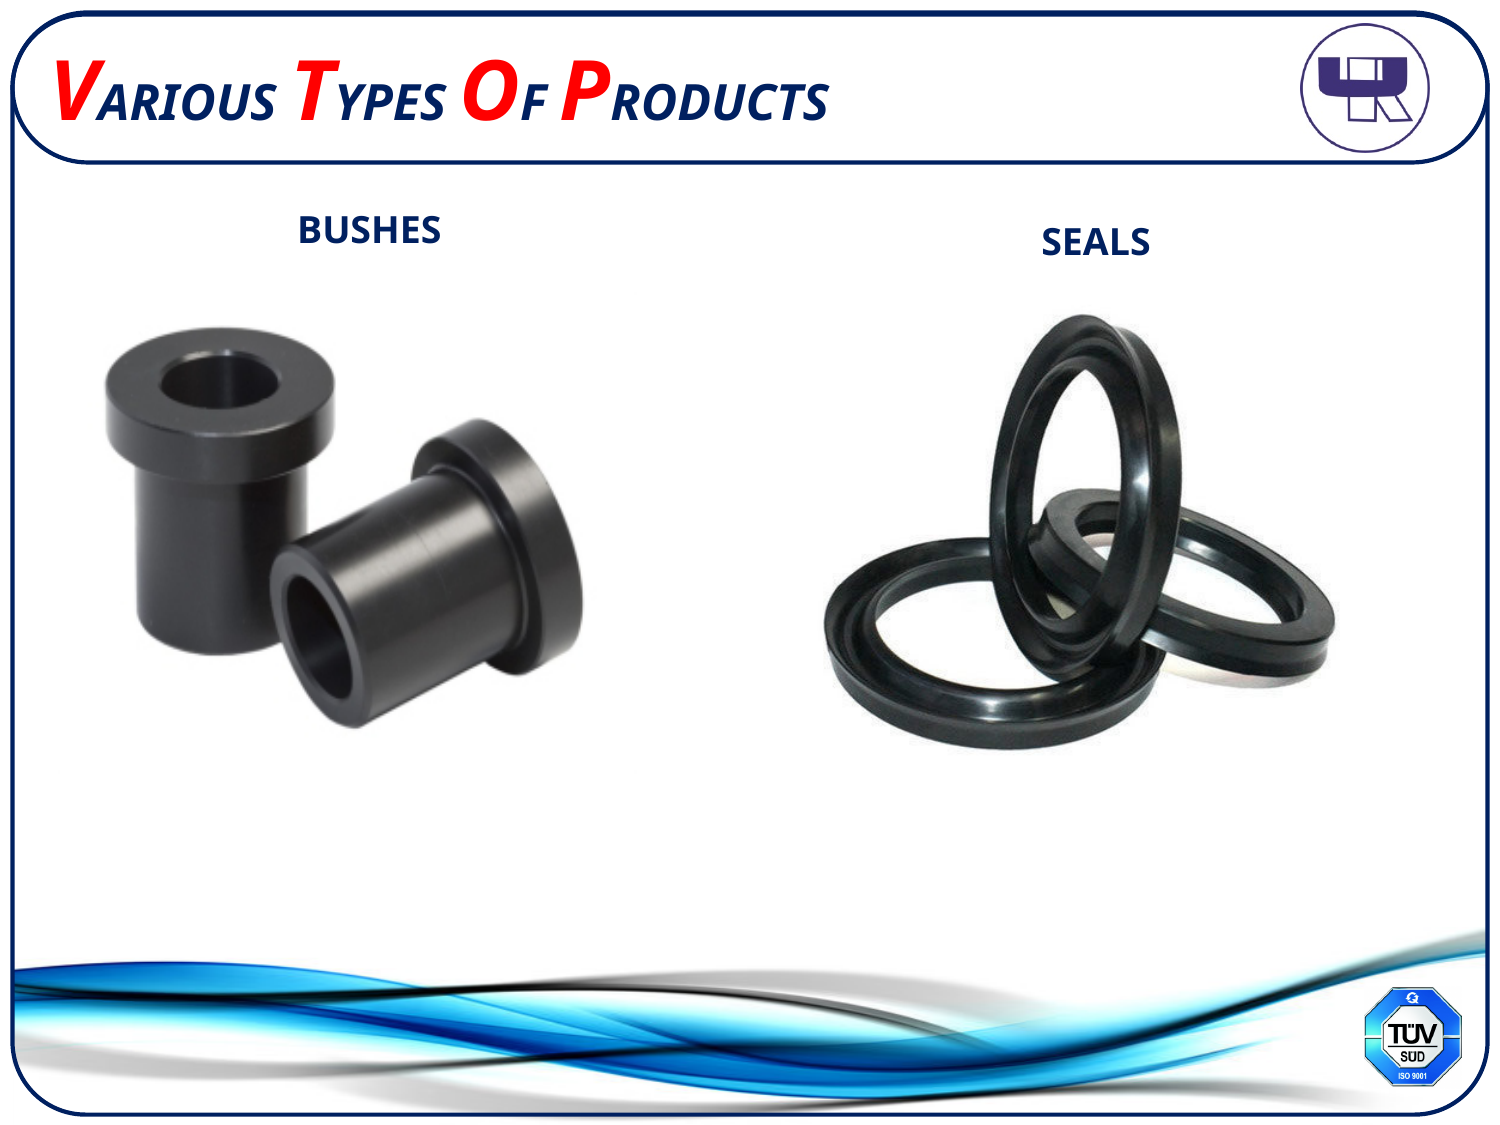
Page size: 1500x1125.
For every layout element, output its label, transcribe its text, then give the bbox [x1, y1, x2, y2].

text_box VARIOUS TYPES OF PRODUCTS [10, 10, 1490, 165]
picture [784, 257, 1383, 856]
text_box SEALS [972, 210, 1220, 256]
text_box [10, 97, 1490, 930]
picture [12, 927, 1488, 1125]
picture [58, 292, 637, 774]
picture [1300, 23, 1430, 153]
text_box BUSHES [246, 199, 493, 259]
